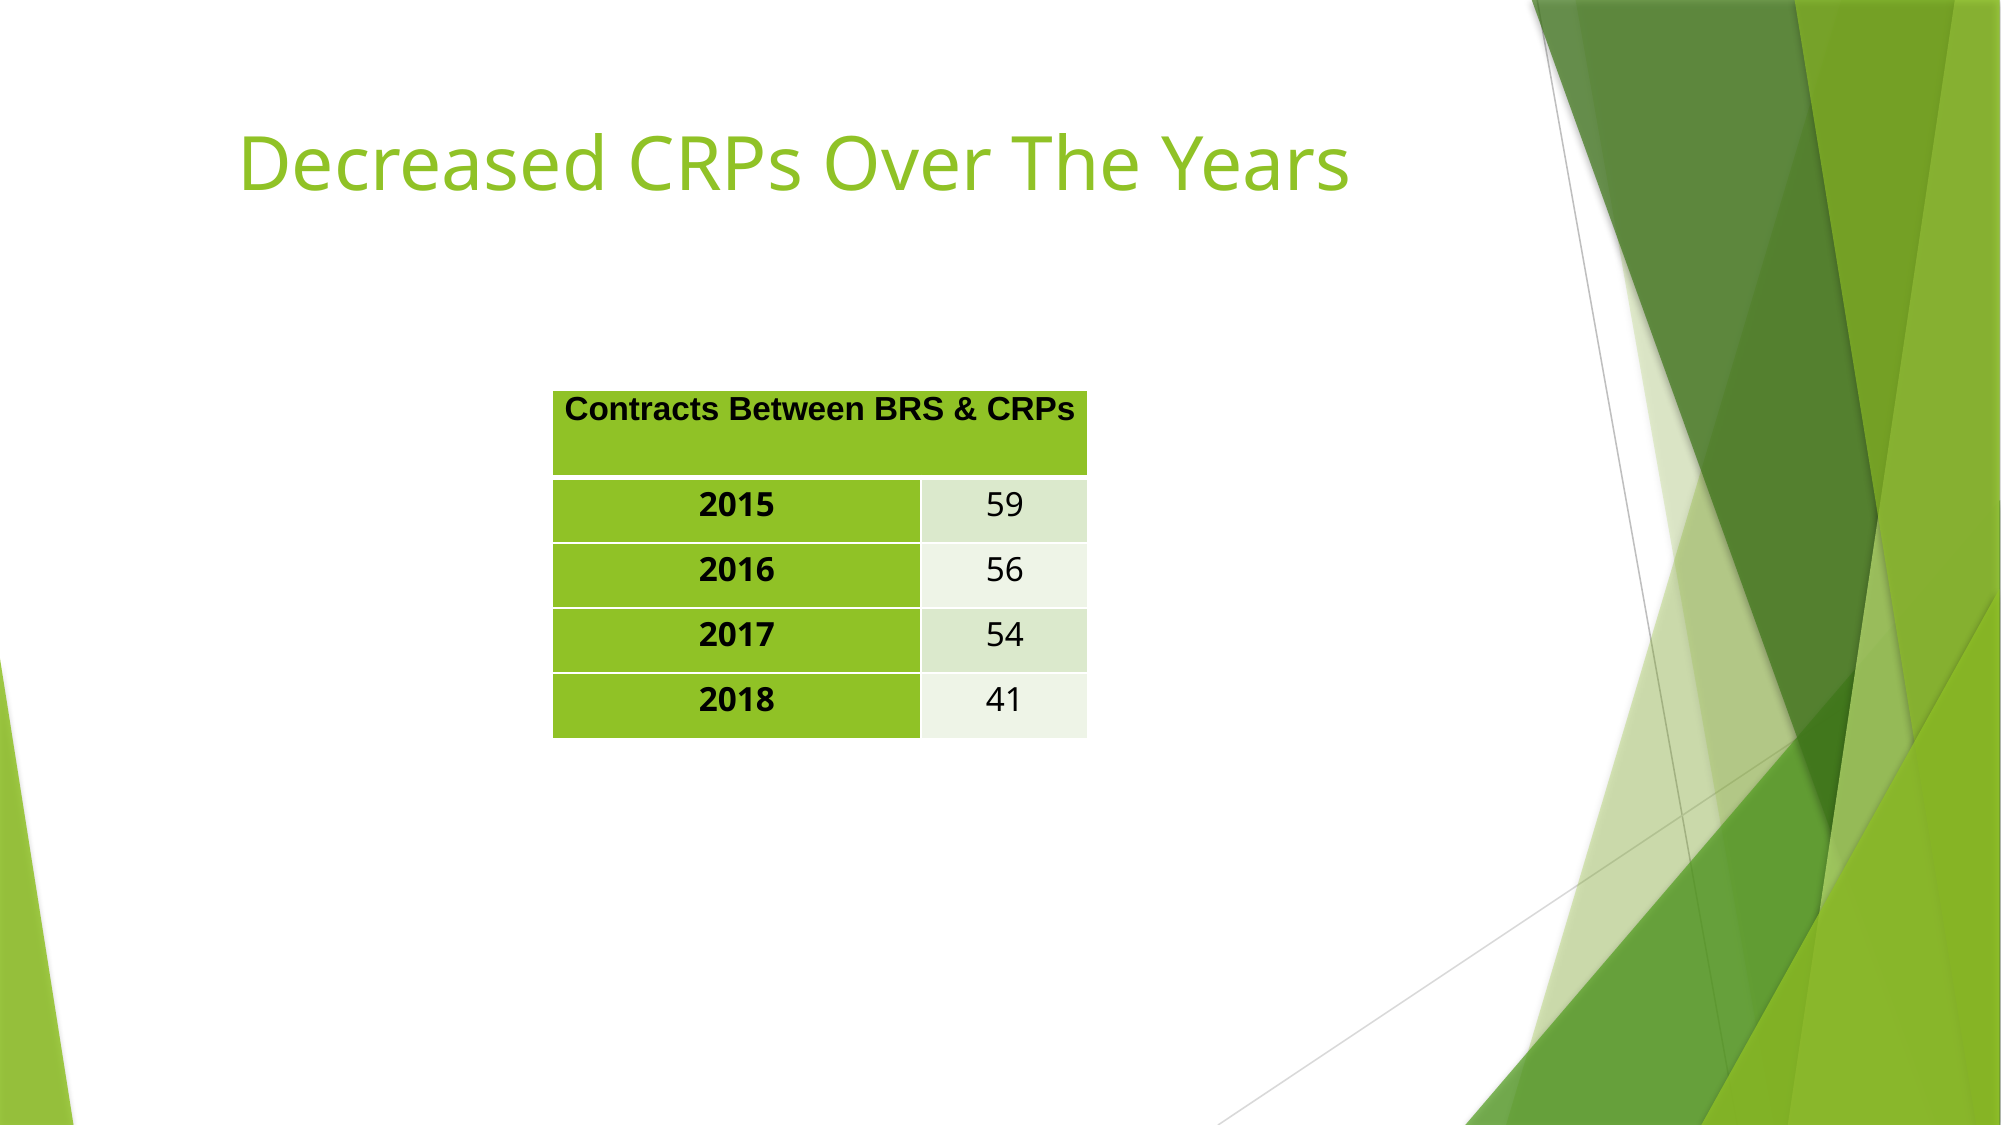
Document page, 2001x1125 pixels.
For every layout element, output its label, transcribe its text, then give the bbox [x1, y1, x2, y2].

table_cell 2016 [553, 544, 920, 607]
table_cell 2018 [553, 674, 920, 738]
table_cell 2015 [553, 480, 920, 542]
table_cell 54 [922, 609, 1087, 672]
title Decreased CRPs Over The Years [89, 107, 1500, 325]
table_cell 59 [922, 480, 1087, 542]
table_cell 2017 [553, 609, 920, 672]
table_header Contracts Between BRS & CRPs [553, 391, 1087, 475]
table_cell 41 [922, 674, 1087, 738]
table_cell 56 [922, 544, 1087, 607]
